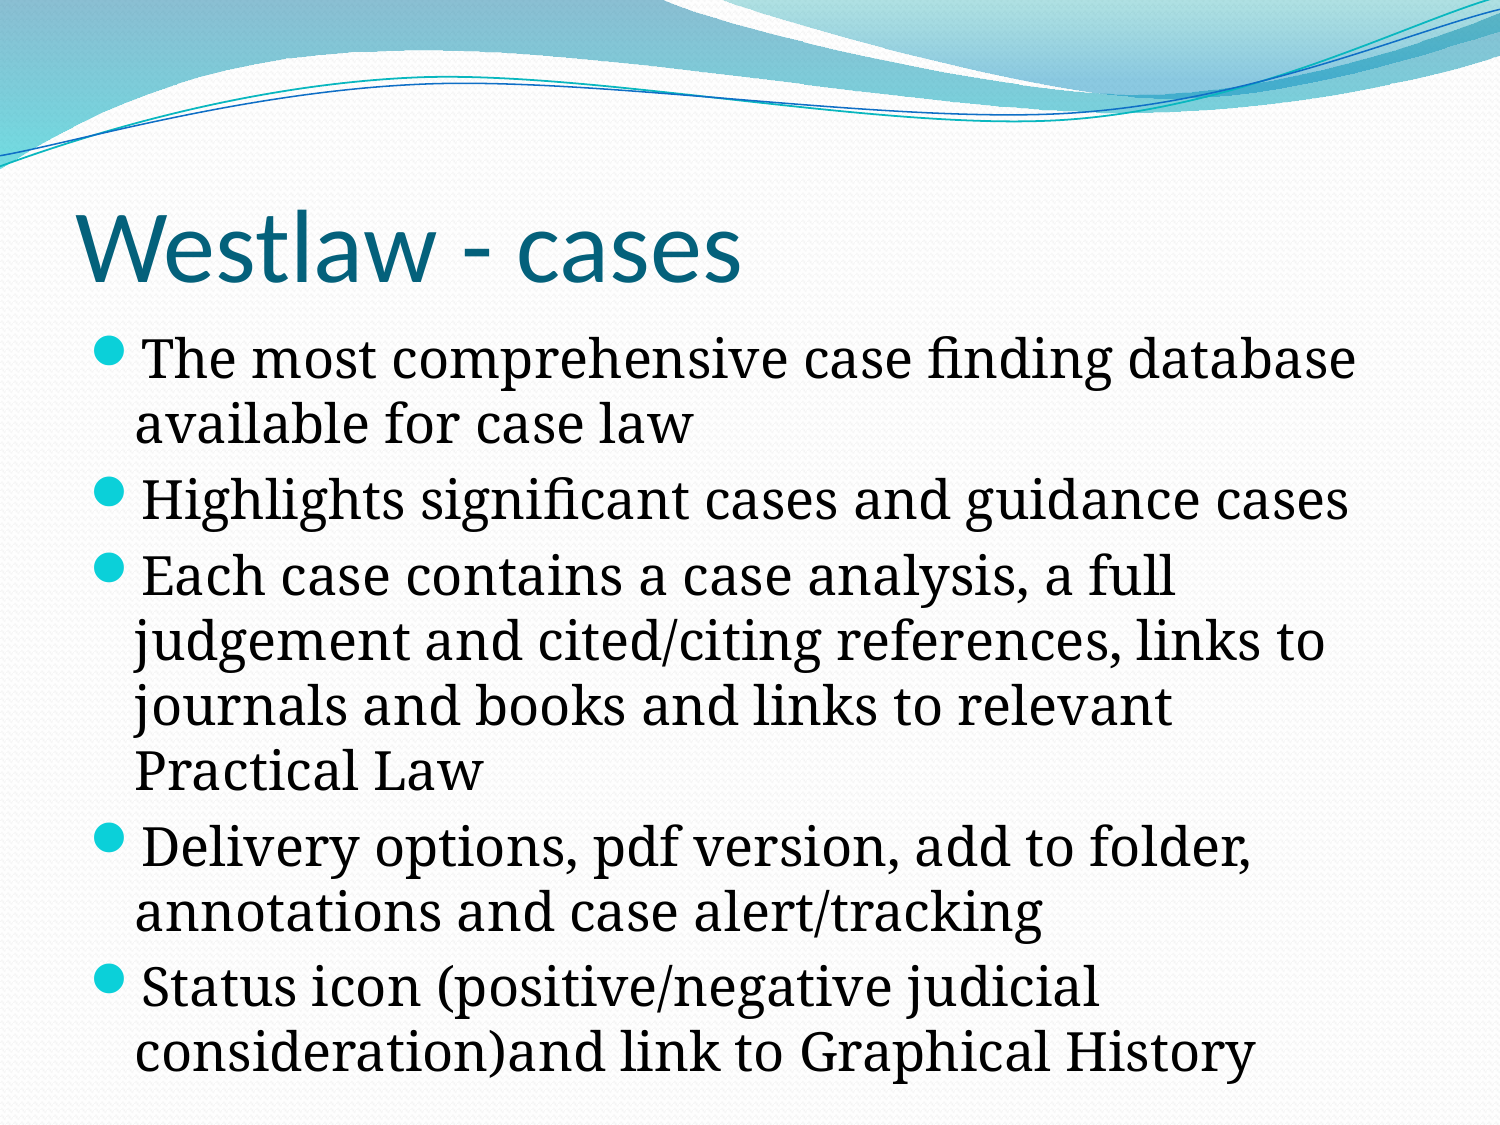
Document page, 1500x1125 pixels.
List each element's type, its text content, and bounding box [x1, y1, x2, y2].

list The most comprehensive case finding database available for case law Highlights significant cases and guidance cases Each case contains a case analysis, a full judgement and cited/citing references, links to journals and books and links to relevant Practical Law Delivery options, pdf version, add to folder, annotations and case alert/tracking Status icon (positive/negative judicial consideration)and link to Graphical History [75, 317, 1425, 1038]
title Westlaw - cases [75, 115, 1425, 303]
